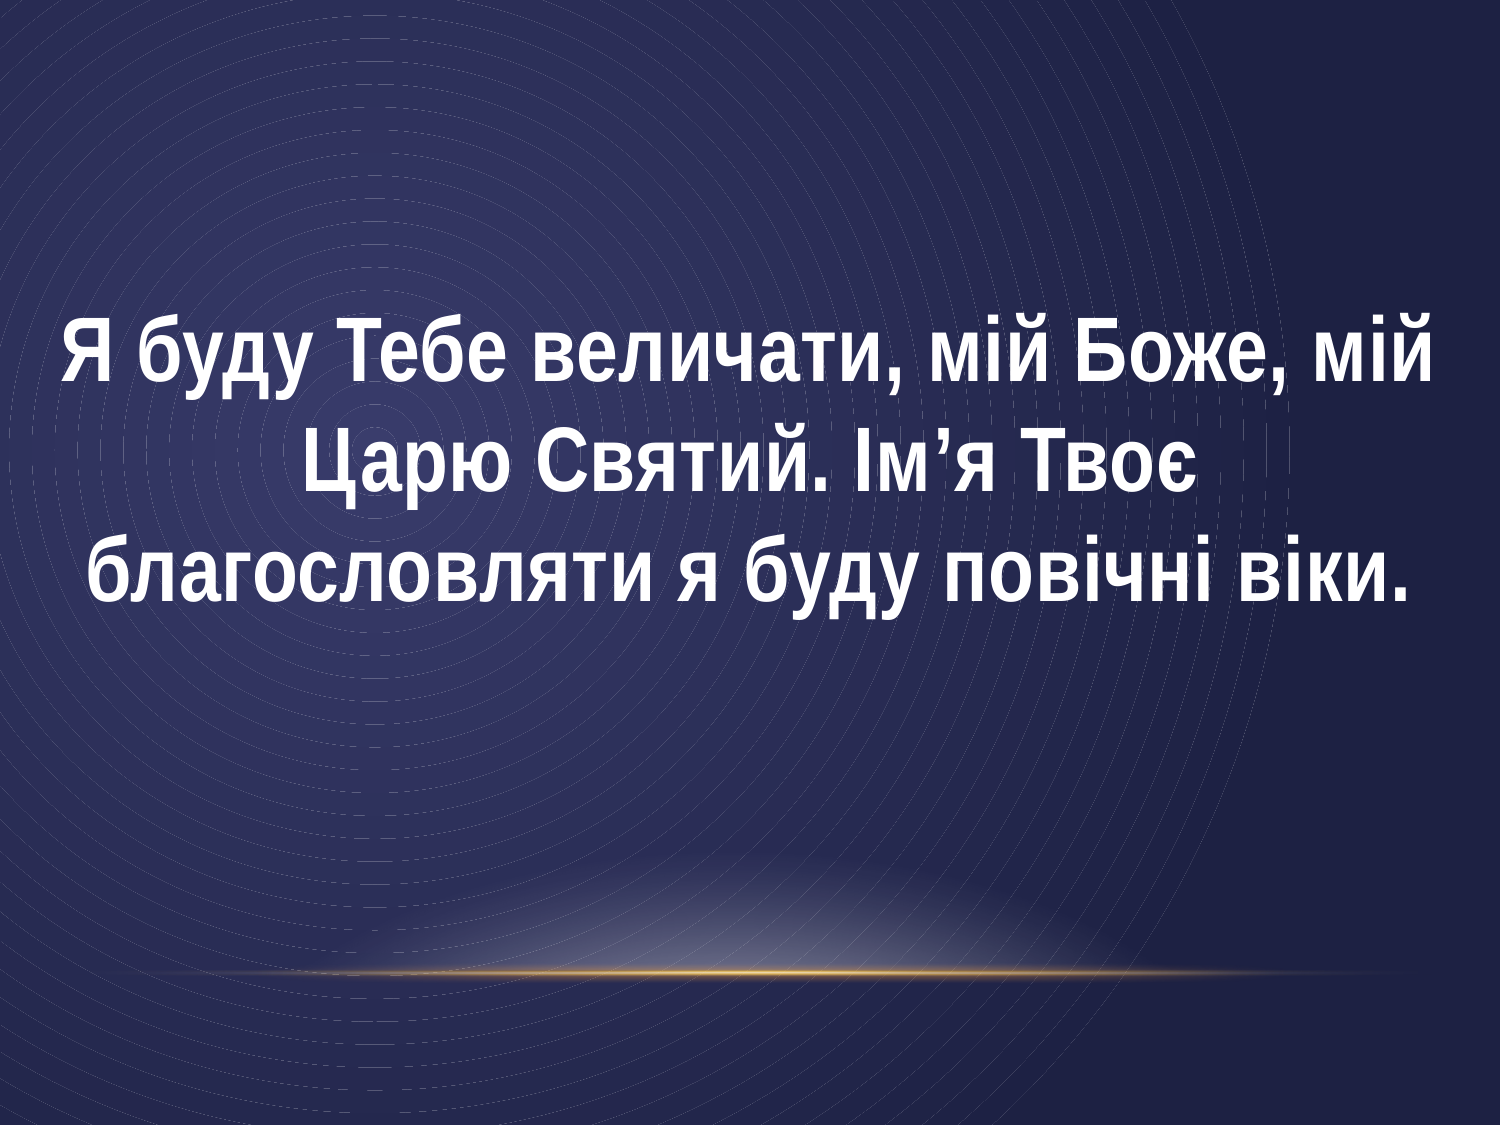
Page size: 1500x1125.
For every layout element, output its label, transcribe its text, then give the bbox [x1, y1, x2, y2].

list Я буду Тебе величати, мій Боже, мій Царю Святий. Ім’я Твоє благословляти я буду повічні віки. [0, 0, 1500, 1125]
